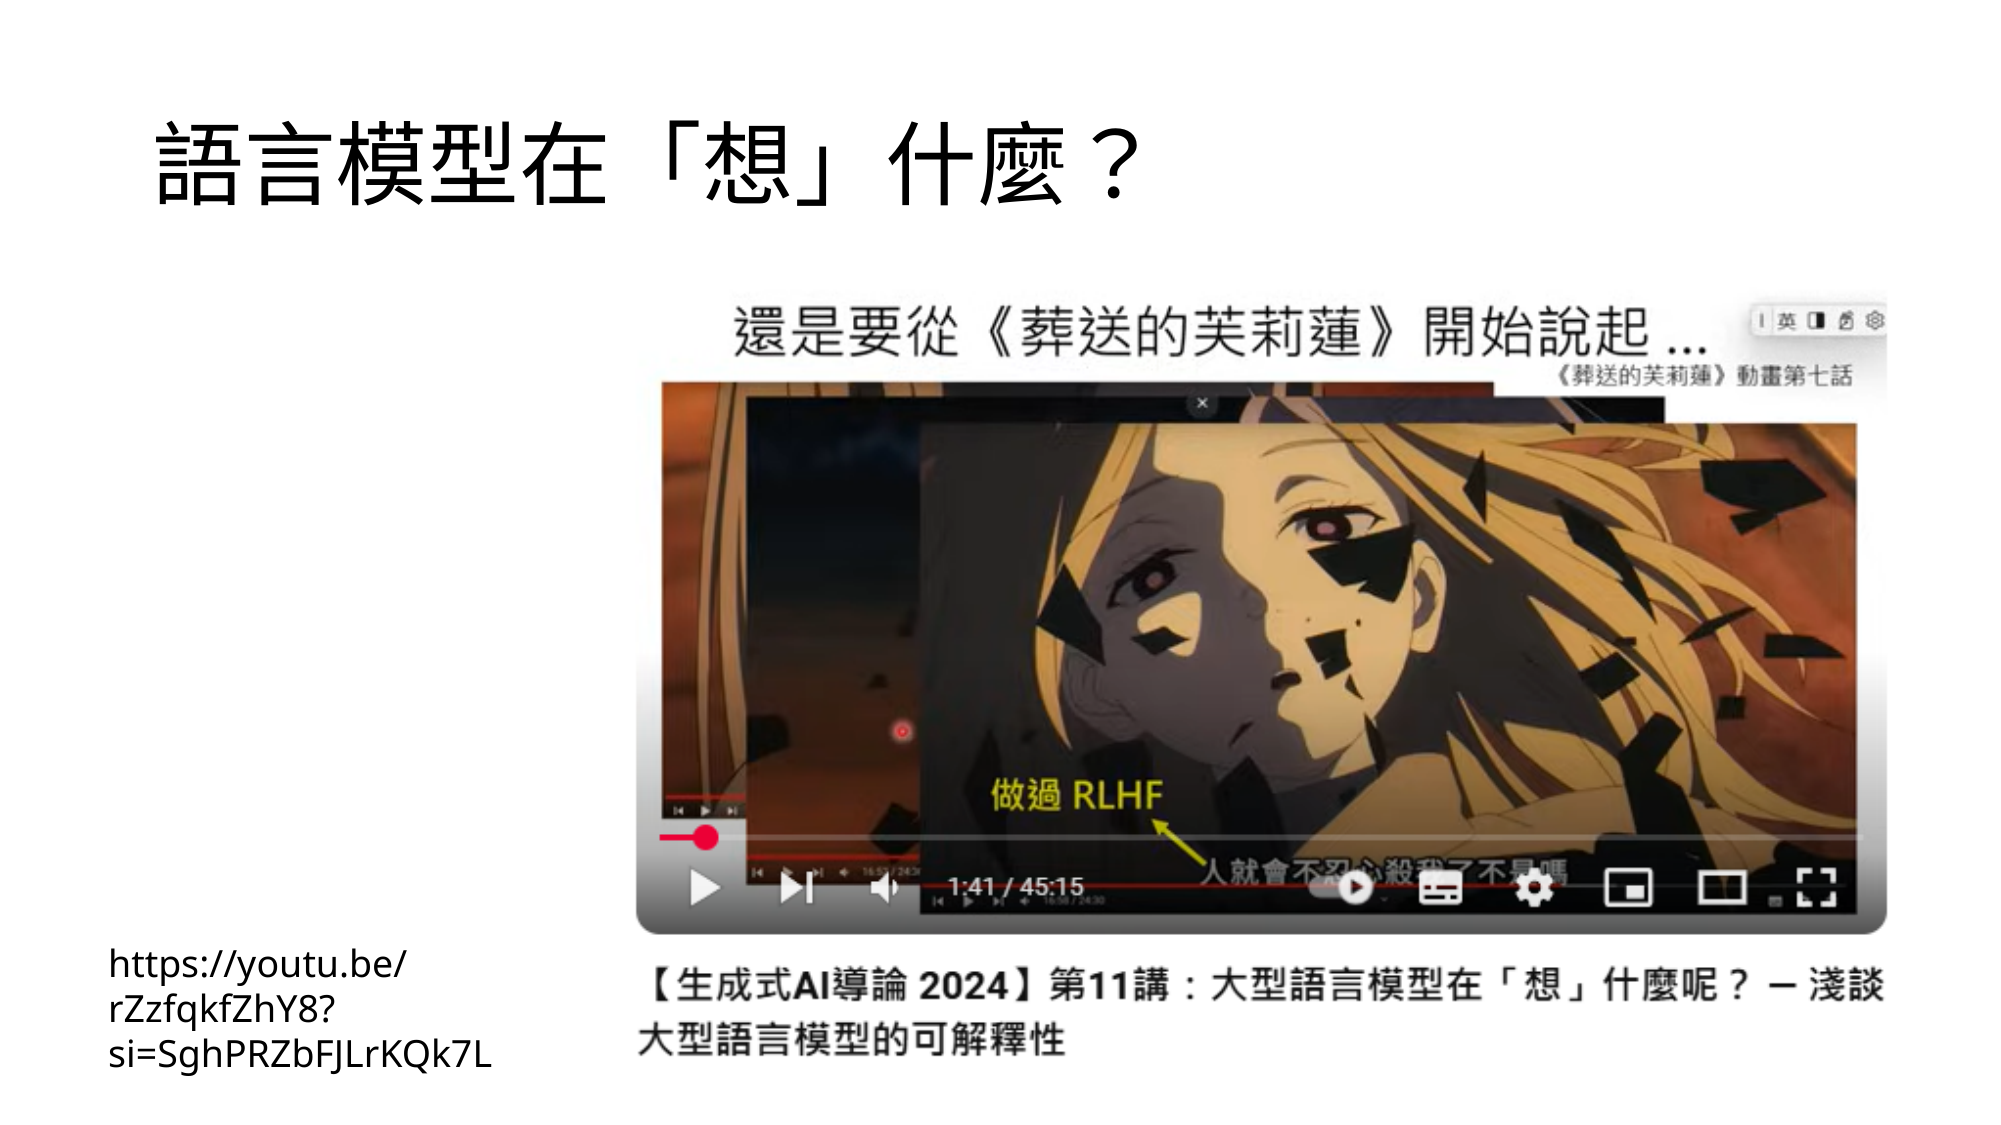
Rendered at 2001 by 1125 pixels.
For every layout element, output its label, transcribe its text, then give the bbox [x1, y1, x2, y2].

text_box https://youtu.be/rZzfqkfZhY8?si=SghPRZbFJLrKQk7L [93, 933, 598, 1083]
picture [623, 227, 1908, 1066]
title 語言模型在「想」什麼？ [137, 59, 1863, 278]
